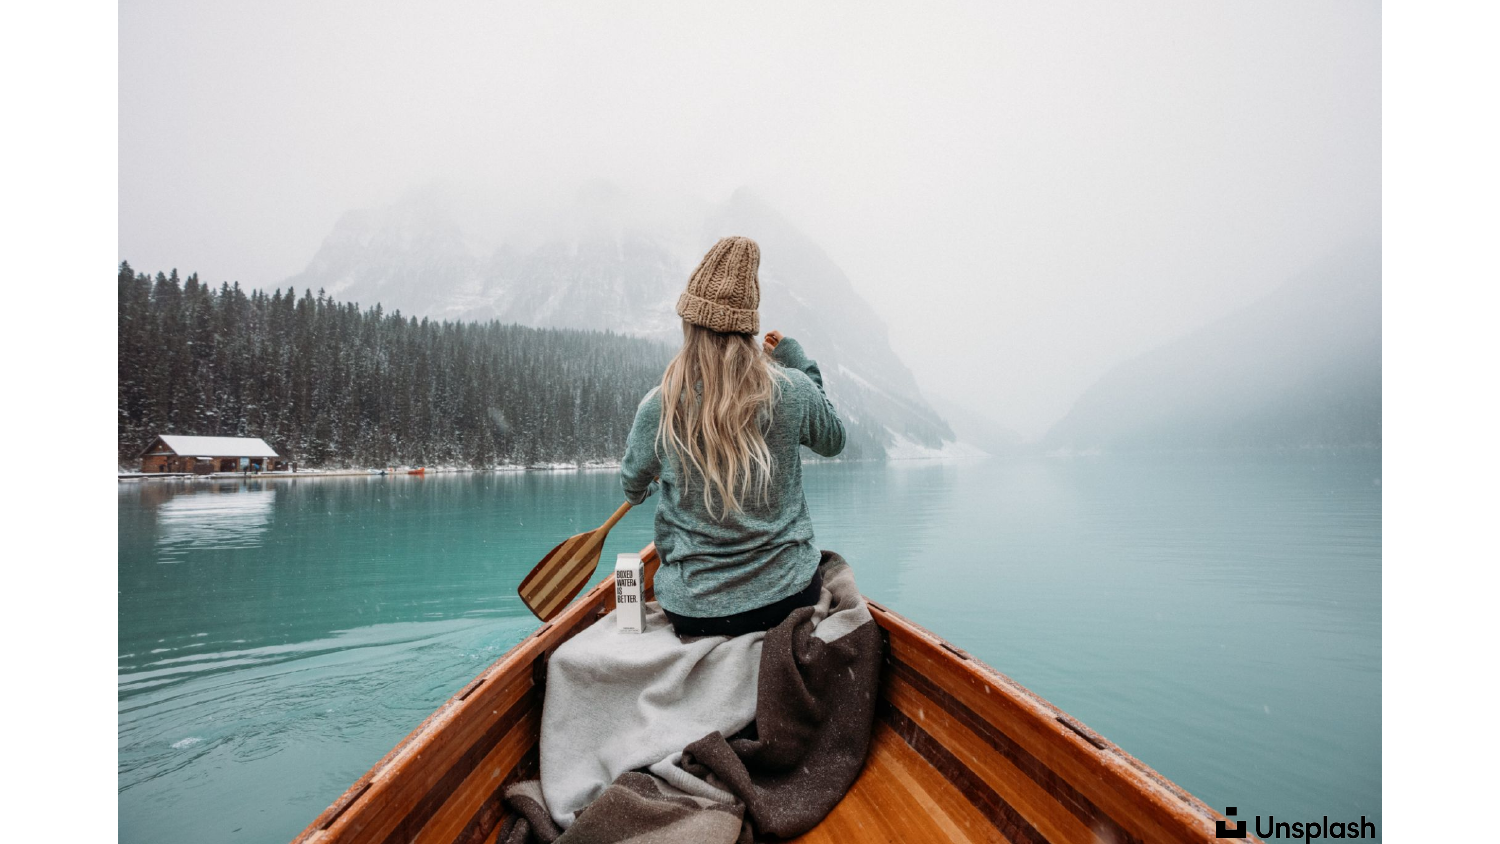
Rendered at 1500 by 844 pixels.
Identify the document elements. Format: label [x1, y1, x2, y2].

picture [118, 0, 1382, 844]
